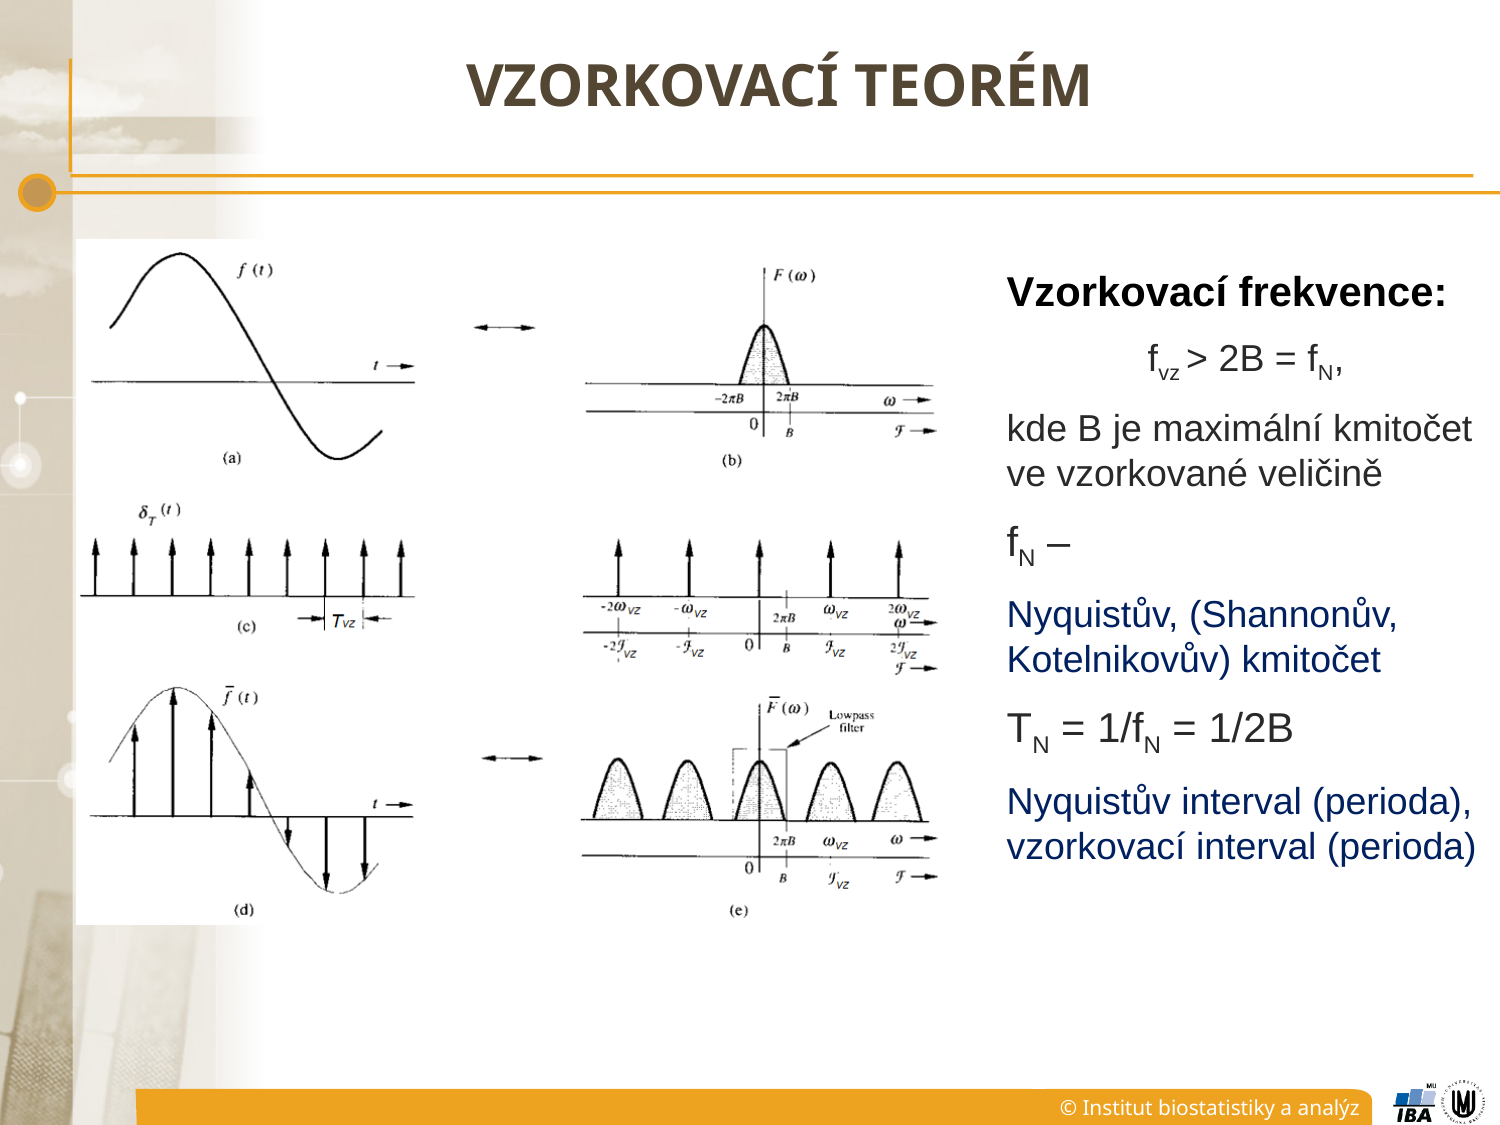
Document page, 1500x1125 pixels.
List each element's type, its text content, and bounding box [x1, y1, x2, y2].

picture [1441, 1080, 1485, 1124]
picture [0, 0, 960, 1125]
picture [1393, 1083, 1436, 1122]
title VZORKOVACÍ TEORÉM [82, 9, 1477, 165]
text_box Vzorkovací frekvence: fvz > 2B = fN, kde B je maximální kmitočet ve vzorkované veličině fN – Nyquistův, (Shannonův, Kotelnikovův) kmitočet TN = 1/fN = 1/2B Nyquistův interval (perioda), vzorkovací interval (perioda) [991, 257, 1500, 875]
